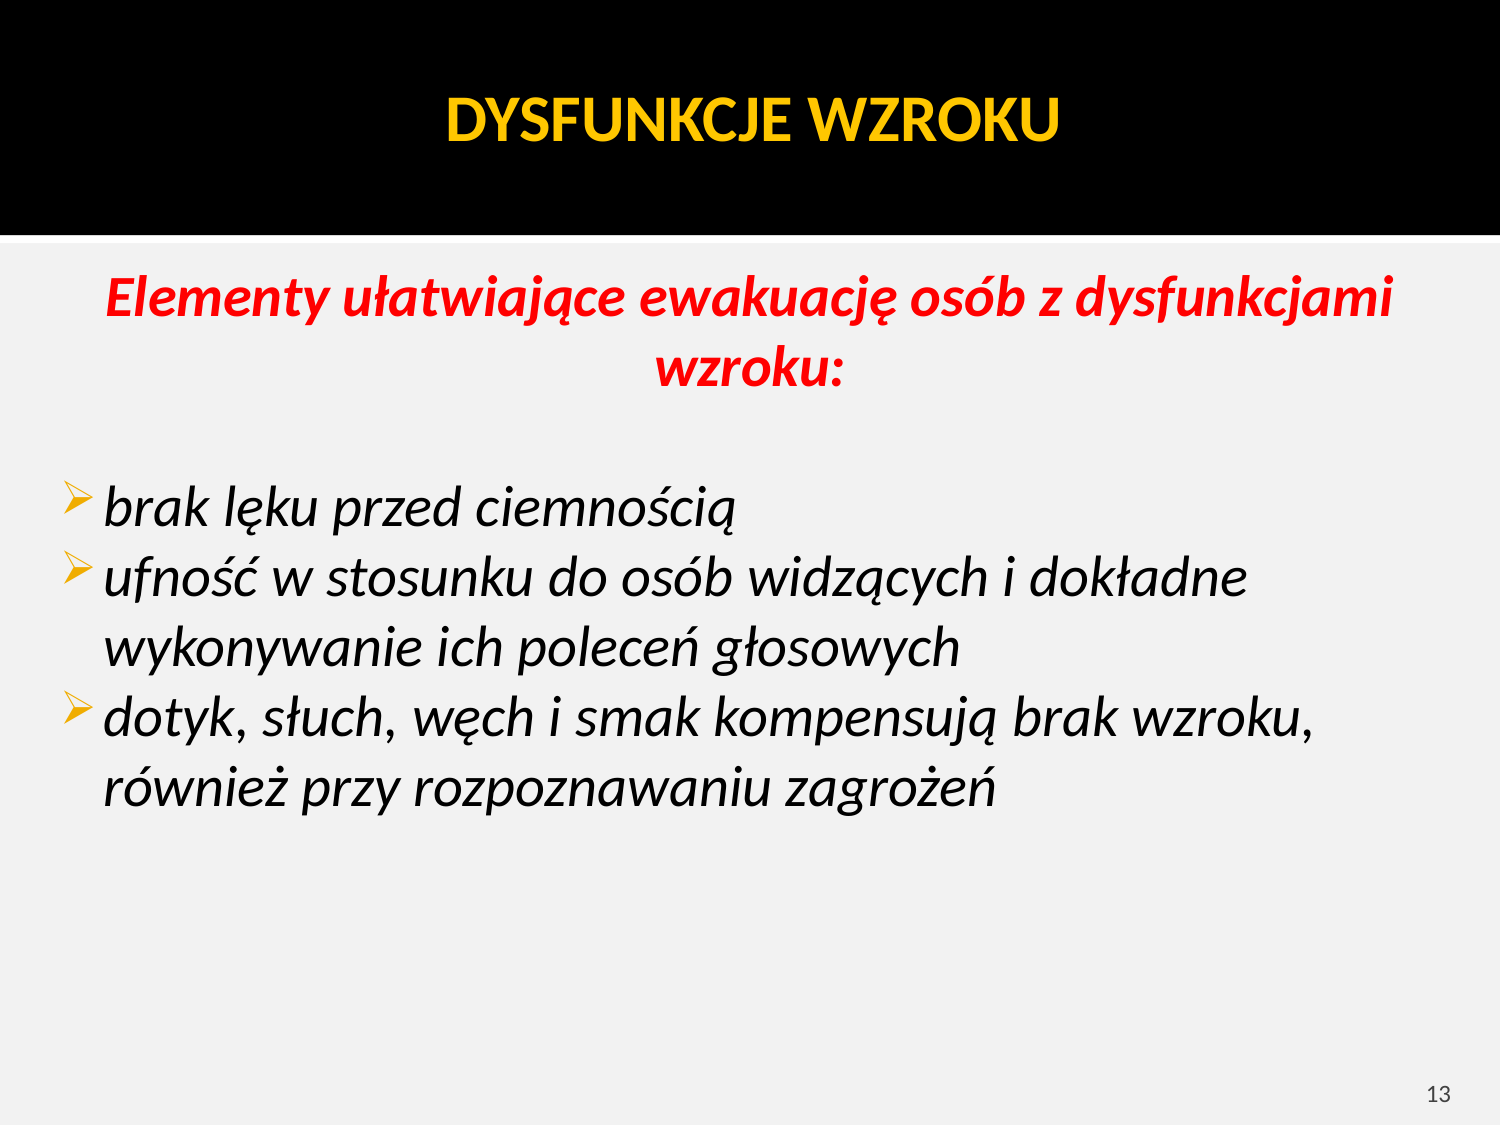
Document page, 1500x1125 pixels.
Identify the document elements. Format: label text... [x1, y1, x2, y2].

slide_number 13 [1345, 1062, 1467, 1108]
title DYSFUNKCJE WZROKU [0, 42, 1500, 187]
list Elementy ułatwiające ewakuację osób z dysfunkcjami wzroku: brak lęku przed ciemnością ufność w stosunku do osób widzących i dokładne wykonywanie ich poleceń głosowych dotyk, słuch, węch i smak kompensują brak wzroku, również przy rozpoznawaniu zagrożeń [0, 243, 1500, 1125]
